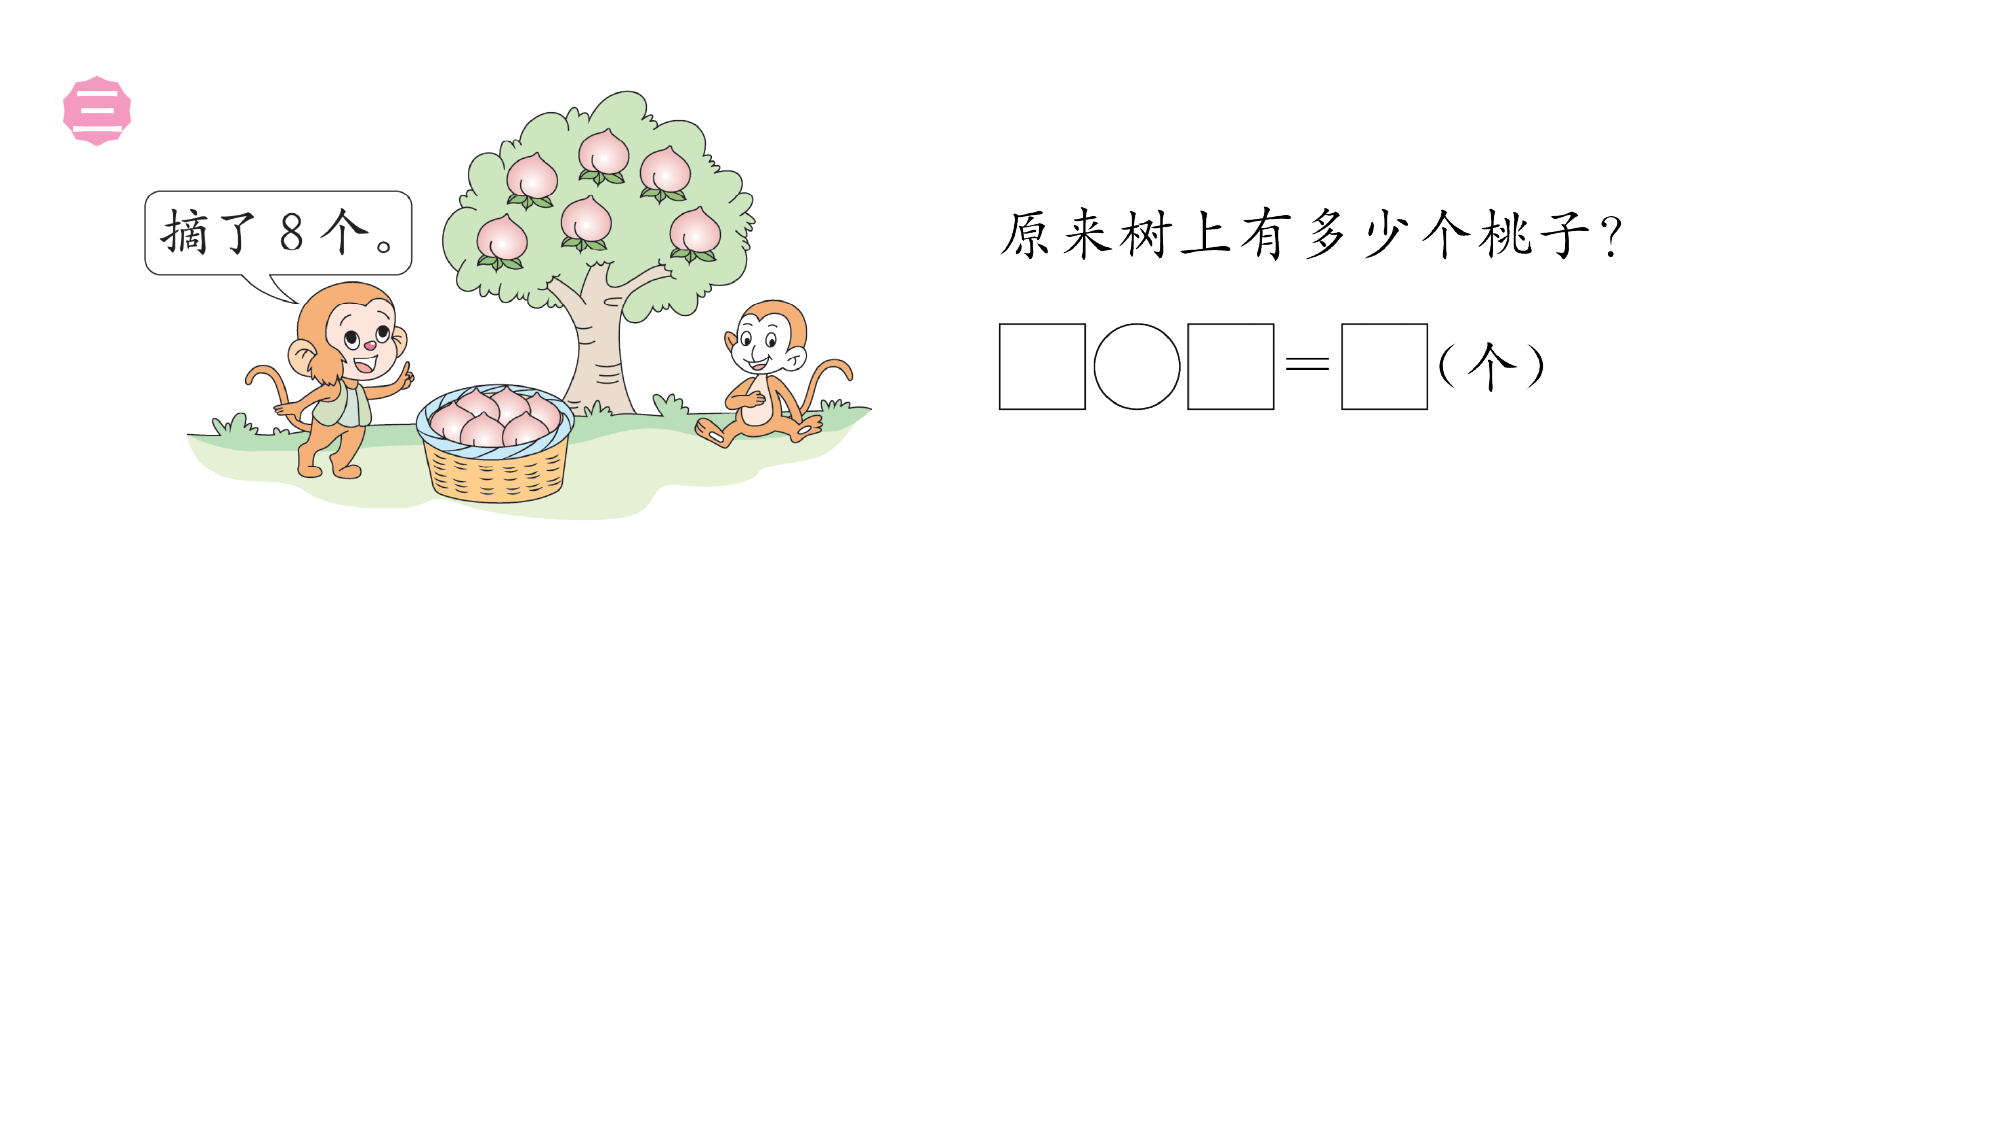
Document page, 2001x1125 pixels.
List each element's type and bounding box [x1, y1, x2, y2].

picture [58, 58, 1949, 542]
